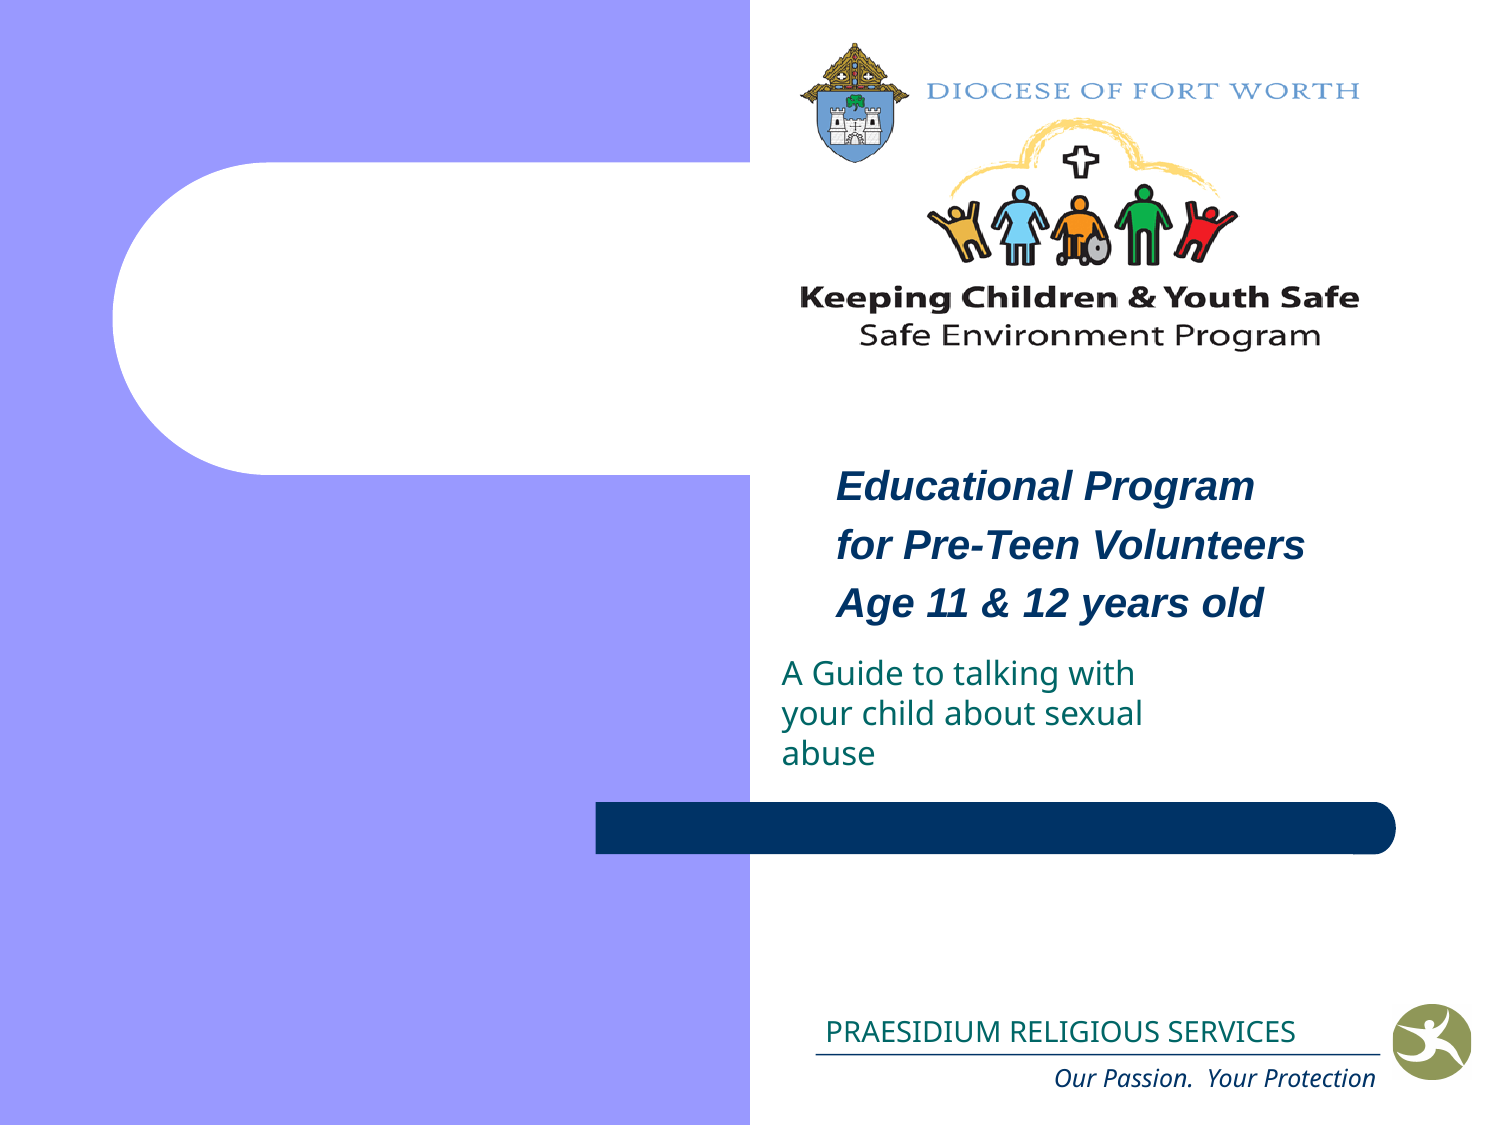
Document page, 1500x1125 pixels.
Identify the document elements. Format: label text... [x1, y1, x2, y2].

text_box Educational Program for Pre-Teen Volunteers Age 11 & 12 years old [821, 395, 1397, 634]
picture [790, 37, 1374, 355]
subtitle A Guide to talking with your child about sexual abuse [766, 479, 1213, 780]
